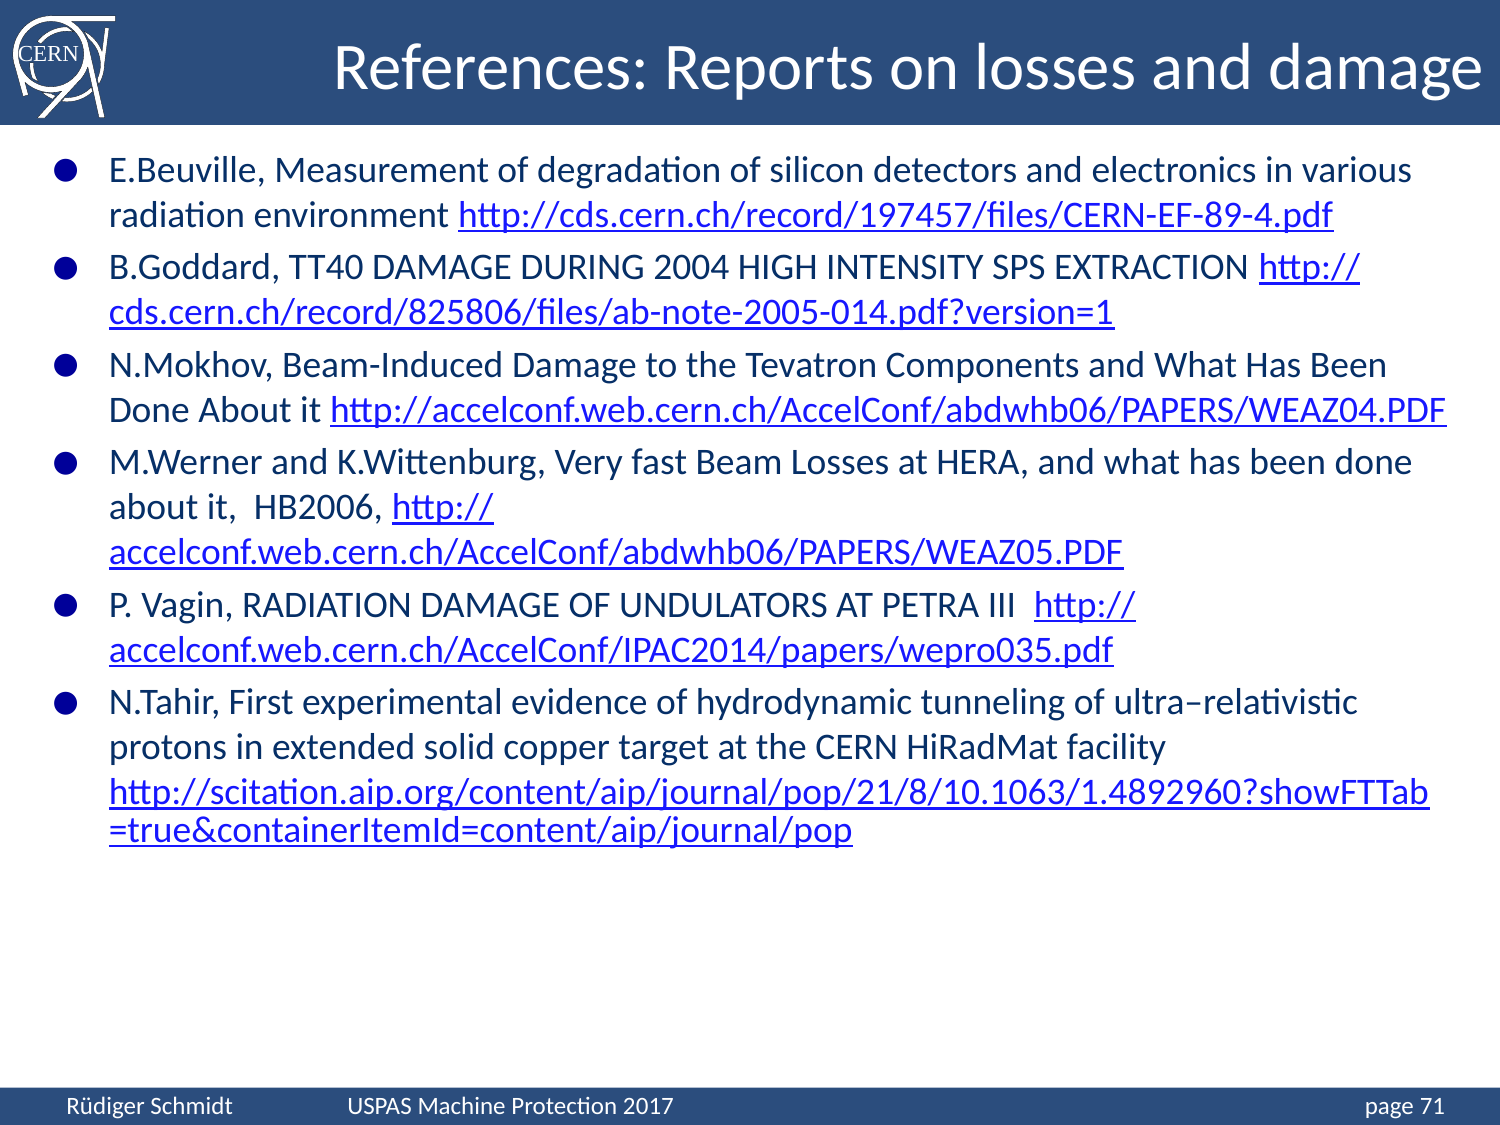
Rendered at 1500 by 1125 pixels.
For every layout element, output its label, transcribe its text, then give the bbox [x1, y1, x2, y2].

title References: Reports on losses and damage [125, 0, 1500, 125]
list E.Beuville, Measurement of degradation of silicon detectors and electronics in various radiation environment http://cds.cern.ch/record/197457/files/CERN-EF-89-4.pdf B.Goddard, TT40 DAMAGE DURING 2004 HIGH INTENSITY SPS EXTRACTION http://cds.cern.ch/record/825806/files/ab-note-2005-014.pdf?version=1 N.Mokhov, Beam-Induced Damage to the Tevatron Components and What Has Been Done About it http://accelconf.web.cern.ch/AccelConf/abdwhb06/PAPERS/WEAZ04.PDF M.Werner and K.Wittenburg, Very fast Beam Losses at HERA, and what has been done about it, HB2006, http://accelconf.web.cern.ch/AccelConf/abdwhb06/PAPERS/WEAZ05.PDF P. Vagin, RADIATION DAMAGE OF UNDULATORS AT PETRA III http://accelconf.web.cern.ch/AccelConf/IPAC2014/papers/wepro035.pdf N.Tahir, First experimental evidence of hydrodynamic tunneling of ultra–relativistic protons in extended solid copper target at the CERN HiRadMat facility http://scitation.aip.org/content/aip/journal/pop/21/8/10.1063/1.4892960?showFTTab=true&containerItemId=content/aip/journal/pop [37, 137, 1463, 1029]
